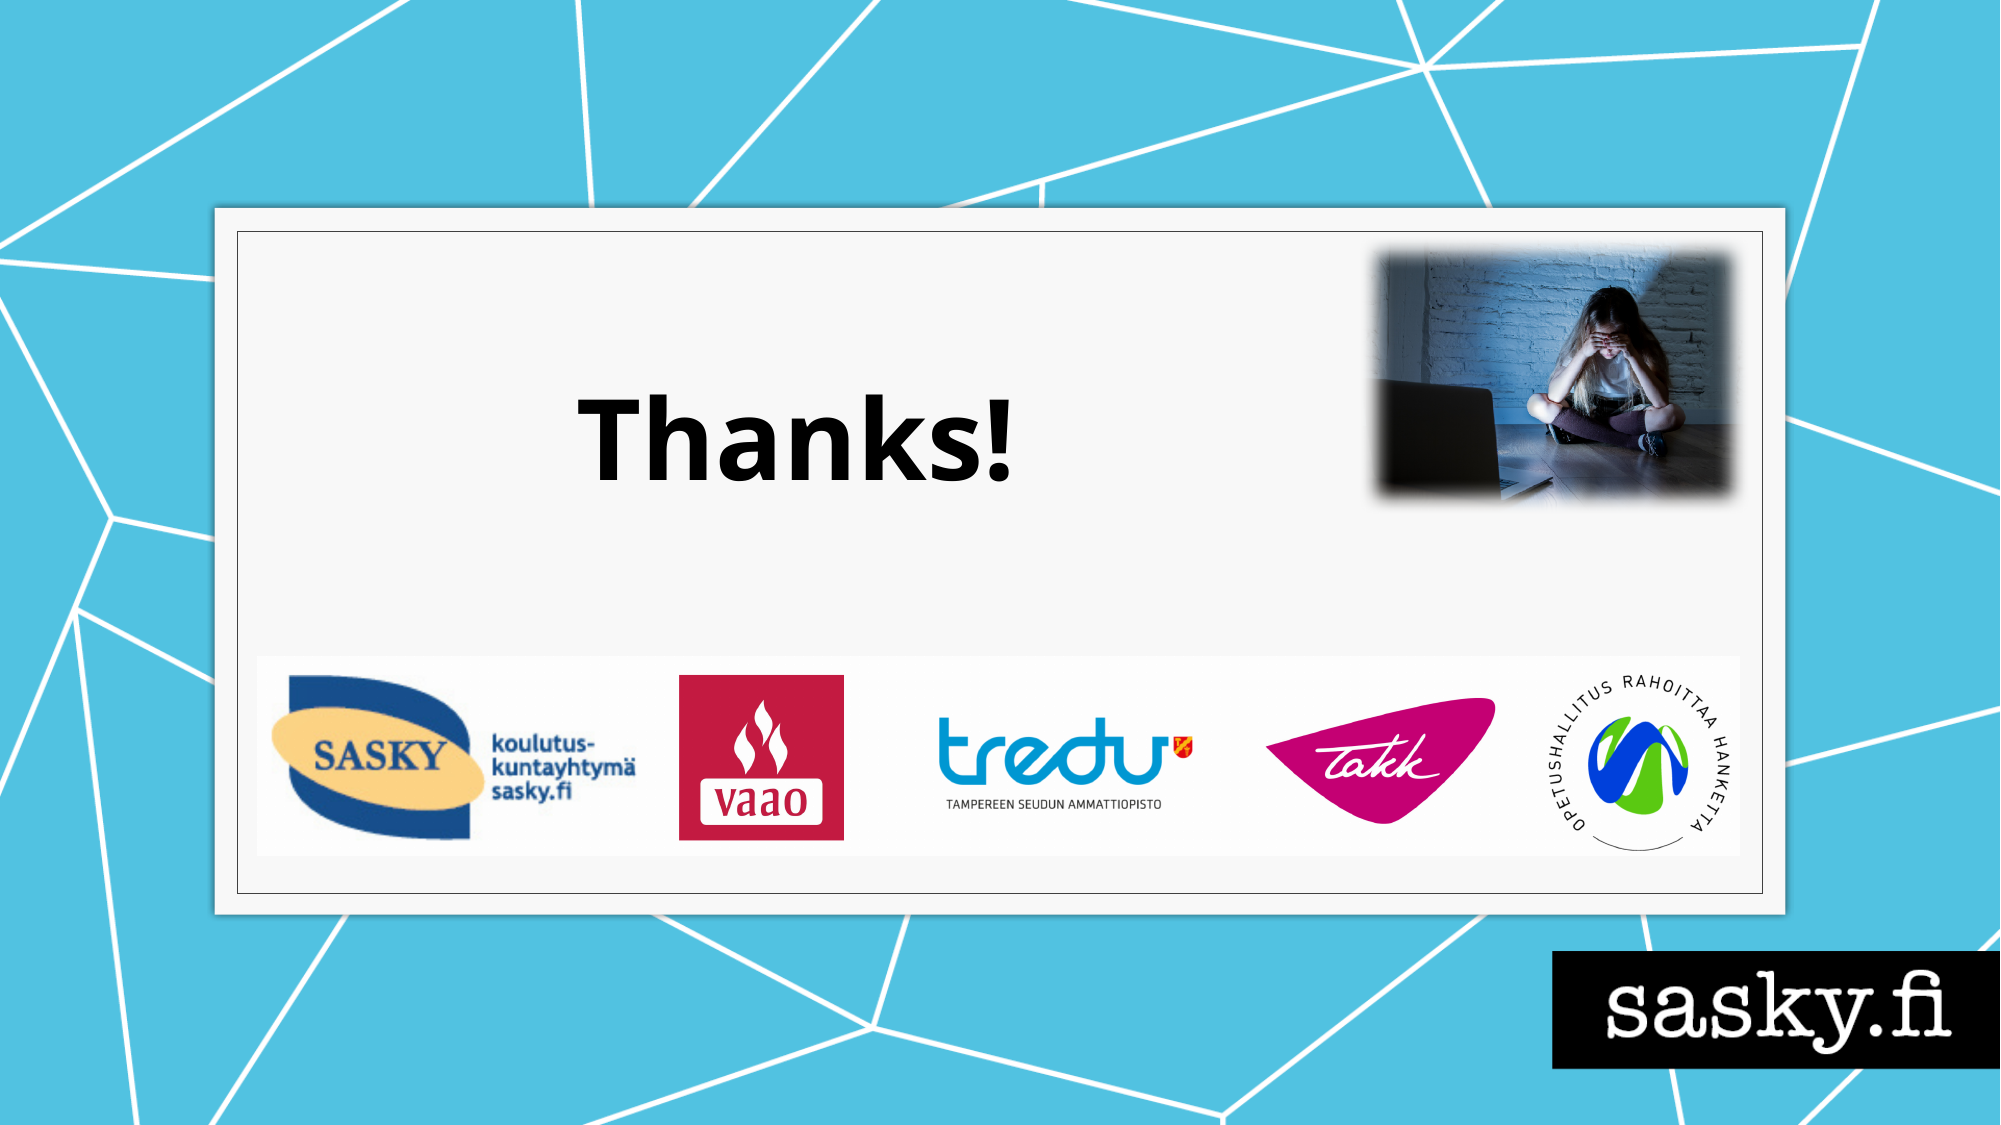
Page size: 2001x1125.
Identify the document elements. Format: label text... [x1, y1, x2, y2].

picture [0, 0, 2000, 1125]
title Thanks! [250, 269, 1343, 618]
